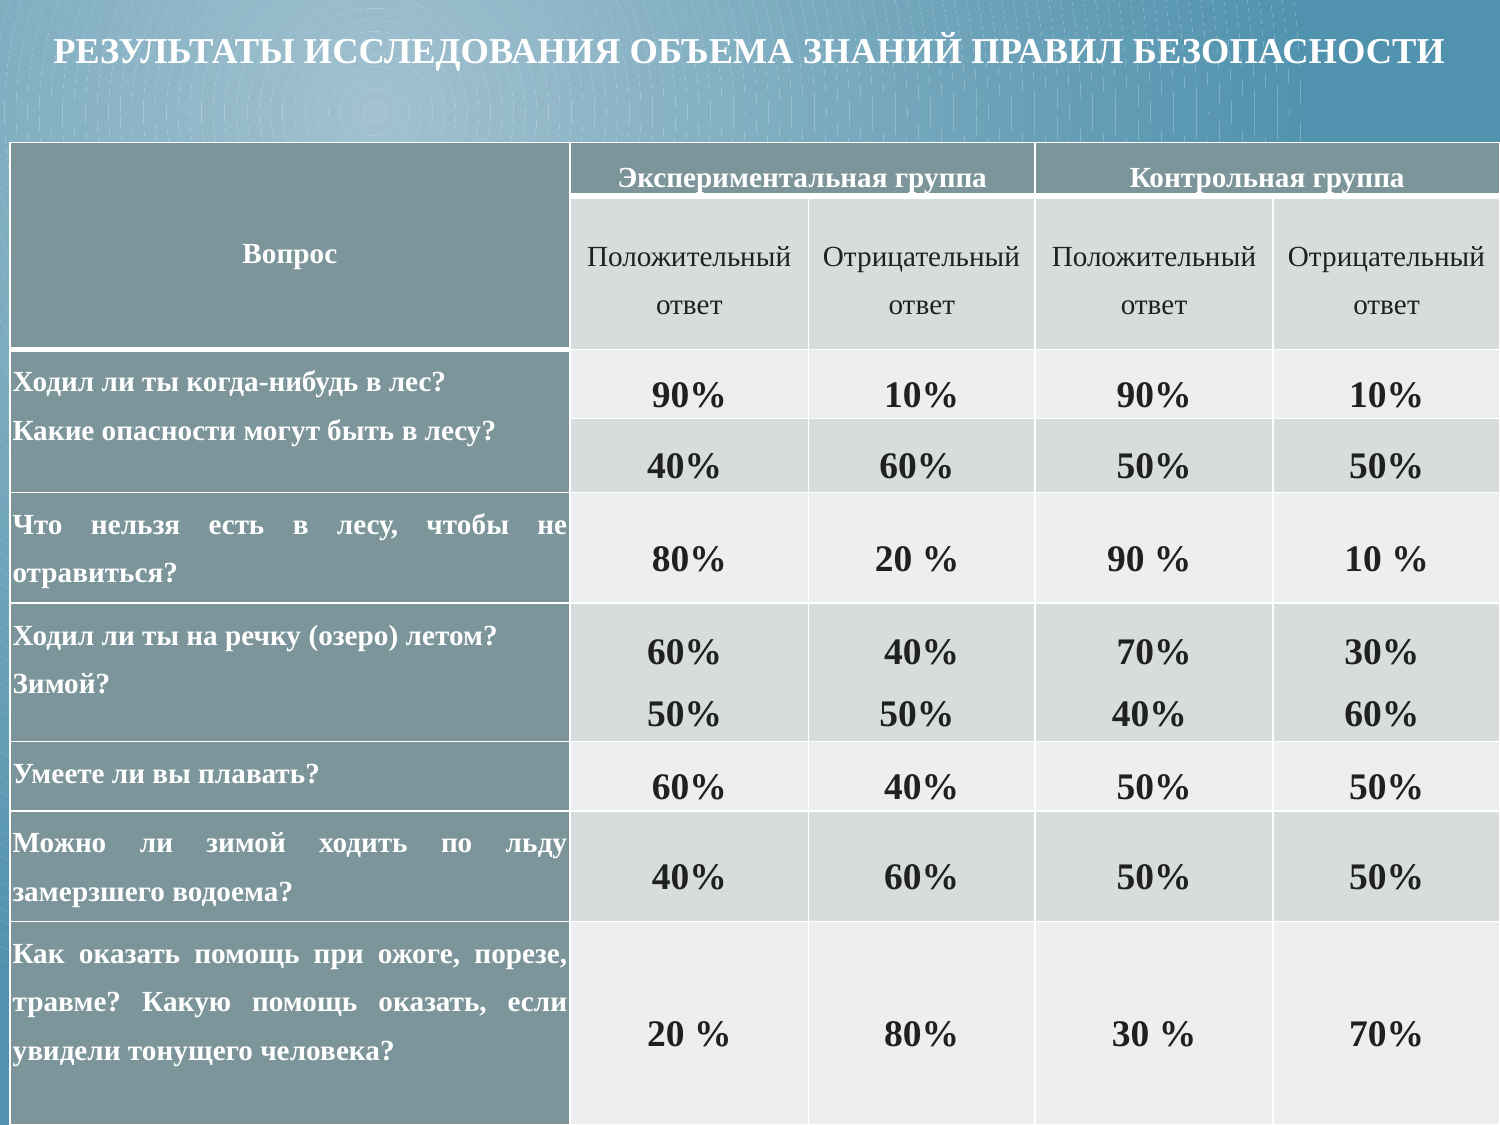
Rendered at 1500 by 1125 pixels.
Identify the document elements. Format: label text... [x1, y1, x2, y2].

table_cell 60% 50% [571, 604, 808, 741]
table_cell 90 % [1036, 493, 1272, 602]
table_cell 20 % [571, 922, 808, 1124]
table_cell 50% [1274, 812, 1499, 921]
table_cell 50% [1274, 419, 1499, 492]
table_cell 40% [571, 812, 808, 921]
table_header Вопрос [11, 143, 569, 347]
table_cell 60% [809, 812, 1034, 921]
table_cell Как оказать помощь при ожоге, порезе, травме? Какую помощь оказать, если увидели тонущего человека? [11, 922, 569, 1124]
table_cell 10% [1274, 350, 1499, 418]
table_cell 90% [571, 350, 808, 418]
table_cell Можно ли зимой ходить по льду замерзшего водоема? [11, 812, 569, 921]
table_cell 20 % [809, 493, 1034, 602]
table_cell 30% 60% [1274, 604, 1499, 741]
table_cell Положительный ответ [1036, 199, 1272, 349]
table_cell Отрицательный ответ [1274, 199, 1499, 349]
table_cell 80% [571, 493, 808, 602]
table_cell Что нельзя есть в лесу, чтобы не отравиться? [11, 493, 569, 602]
table_cell 50% [1036, 742, 1272, 810]
table_cell Отрицательный ответ [809, 199, 1034, 349]
table_cell Ходил ли ты на речку (озеро) летом? Зимой? [11, 604, 569, 741]
table_cell 40% 50% [809, 604, 1034, 741]
table_cell 30 % [1036, 922, 1272, 1124]
table_cell Умеете ли вы плавать? [11, 742, 569, 810]
table_cell 40% [809, 742, 1034, 810]
table_cell 40% [571, 419, 808, 492]
table_cell 70% 40% [1036, 604, 1272, 741]
title Результаты исследования объема знаний правил безопасности [17, 19, 1483, 114]
table_header Экспериментальная группа [571, 143, 1034, 193]
table_cell 90% [1036, 350, 1272, 418]
table_header Контрольная группа [1036, 143, 1499, 193]
table_cell 60% [809, 419, 1034, 492]
table_cell 10 % [1274, 493, 1499, 602]
table_cell 50% [1036, 812, 1272, 921]
table_cell Положительный ответ [571, 199, 808, 349]
table_cell 60% [571, 742, 808, 810]
table_cell 70% [1274, 922, 1499, 1124]
table_cell Ходил ли ты когда-нибудь в лес? Какие опасности могут быть в лесу? [11, 352, 569, 492]
table_cell 50% [1036, 419, 1272, 492]
table_cell 50% [1274, 742, 1499, 810]
table_cell 80% [809, 922, 1034, 1124]
table_cell 10% [809, 350, 1034, 418]
